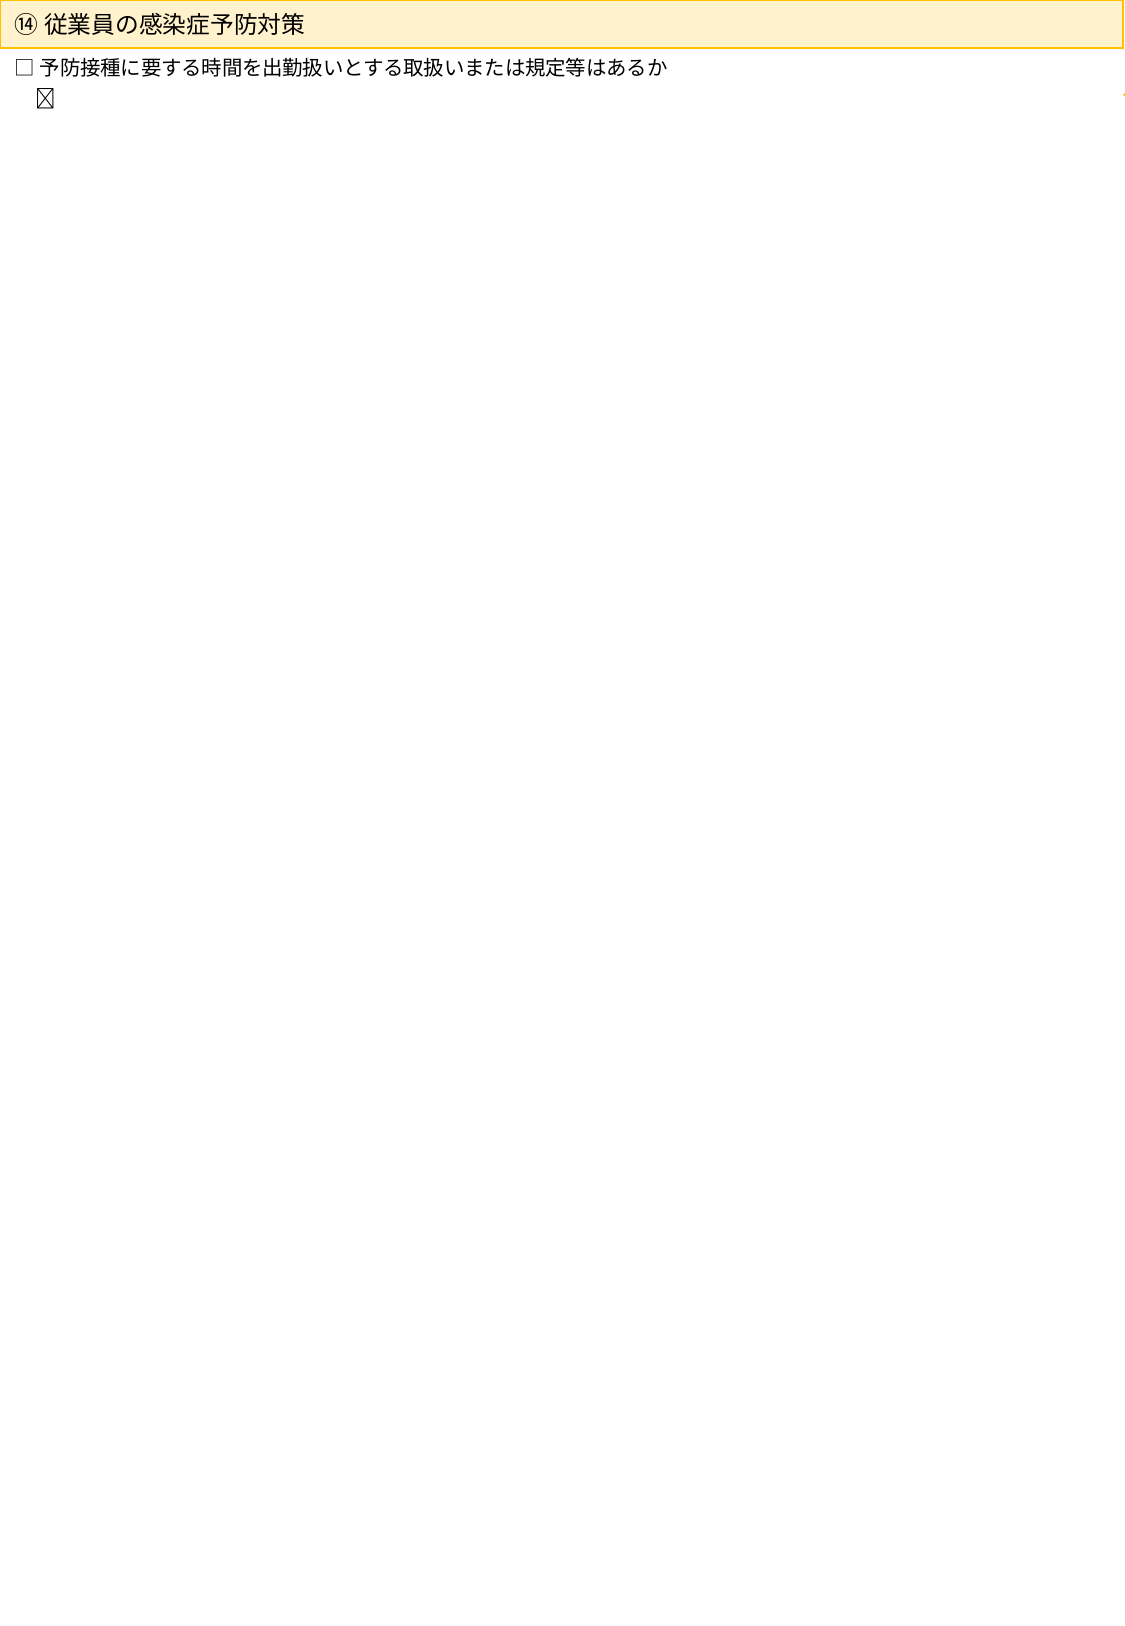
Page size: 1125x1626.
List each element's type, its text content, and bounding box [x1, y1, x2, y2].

text_box  [0, 79, 914, 119]
text_box ⑭従業員の感染症予防対策 [0, 0, 1124, 49]
text_box □予防接種に要する時間を出勤扱いとする取扱いまたは規定等はあるか [0, 47, 914, 79]
